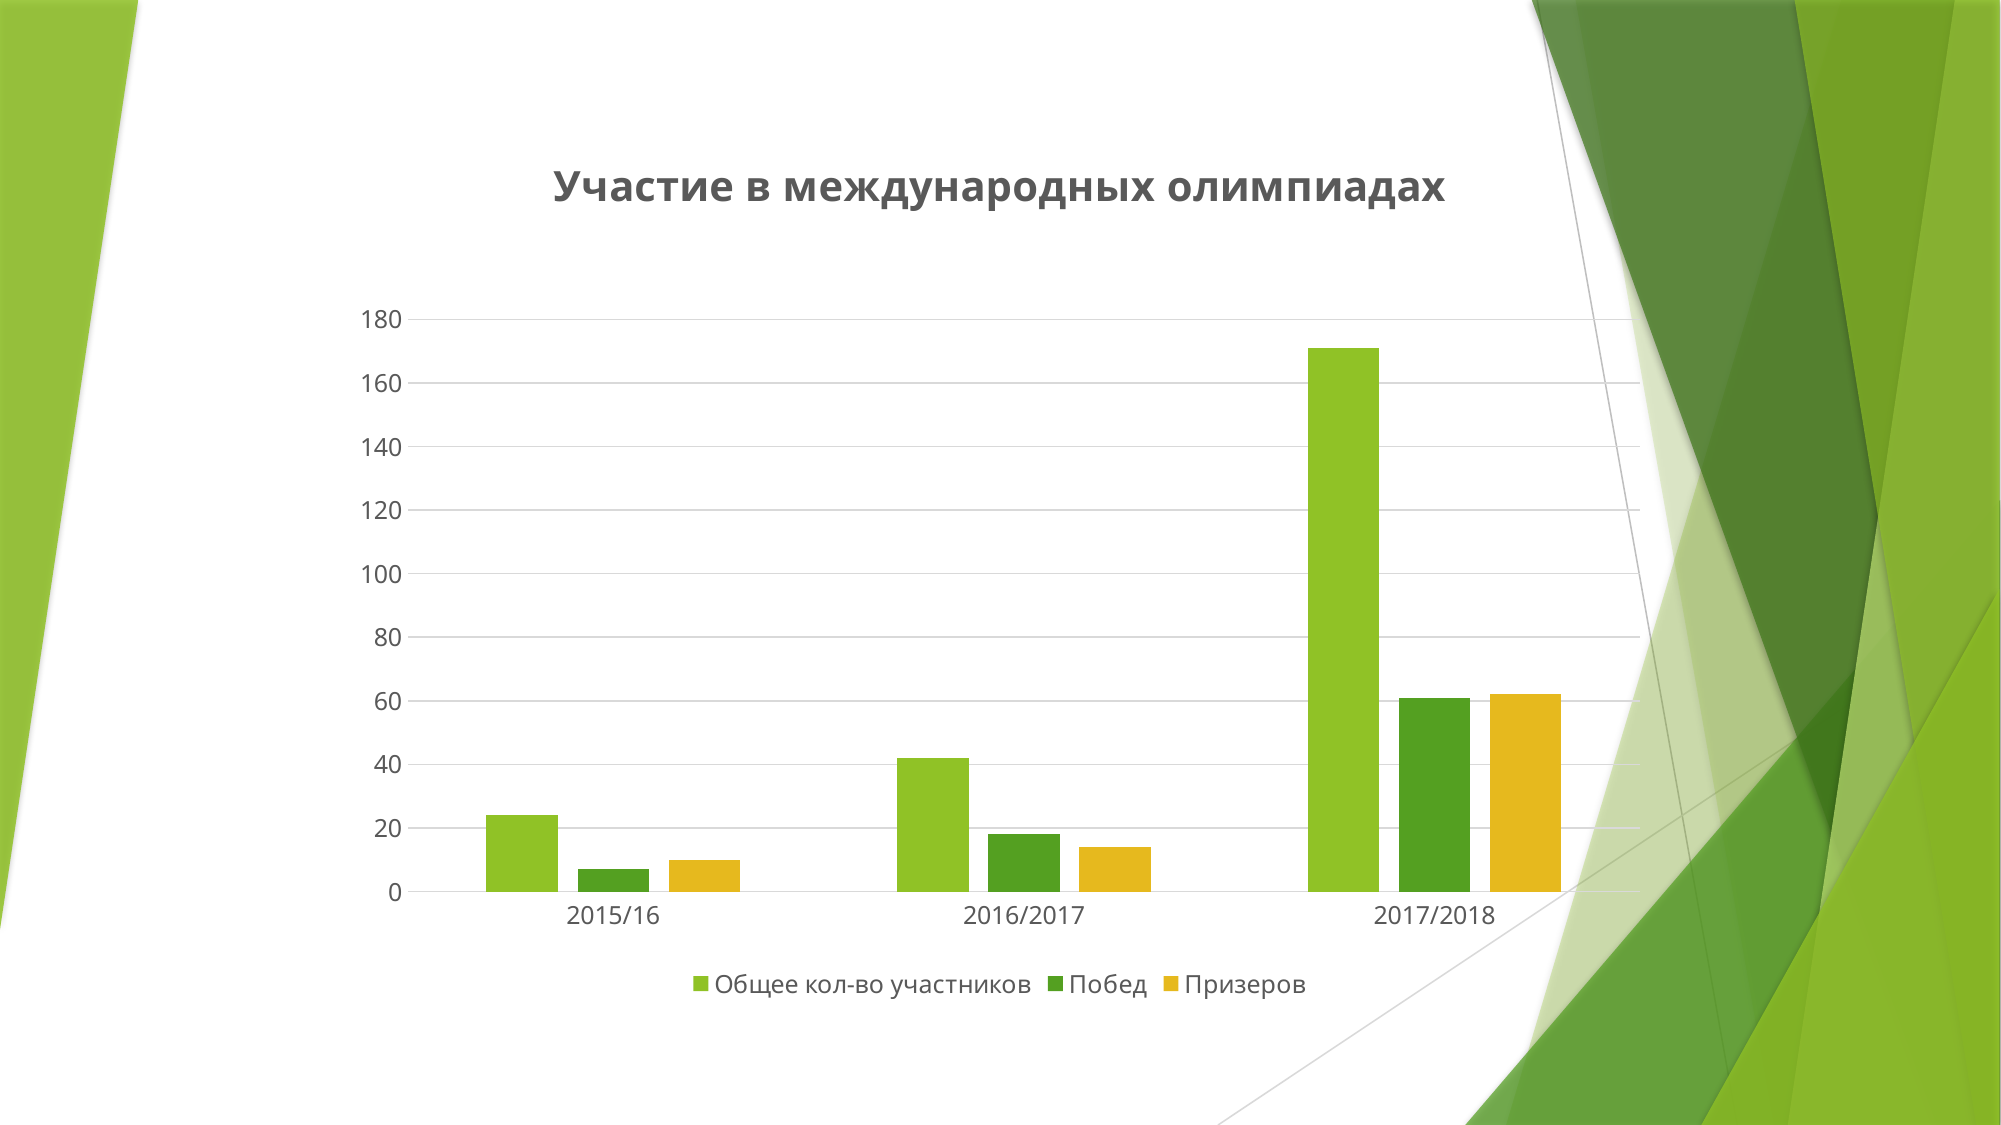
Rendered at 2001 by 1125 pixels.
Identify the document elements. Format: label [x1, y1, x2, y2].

chart [332, 117, 1668, 1008]
